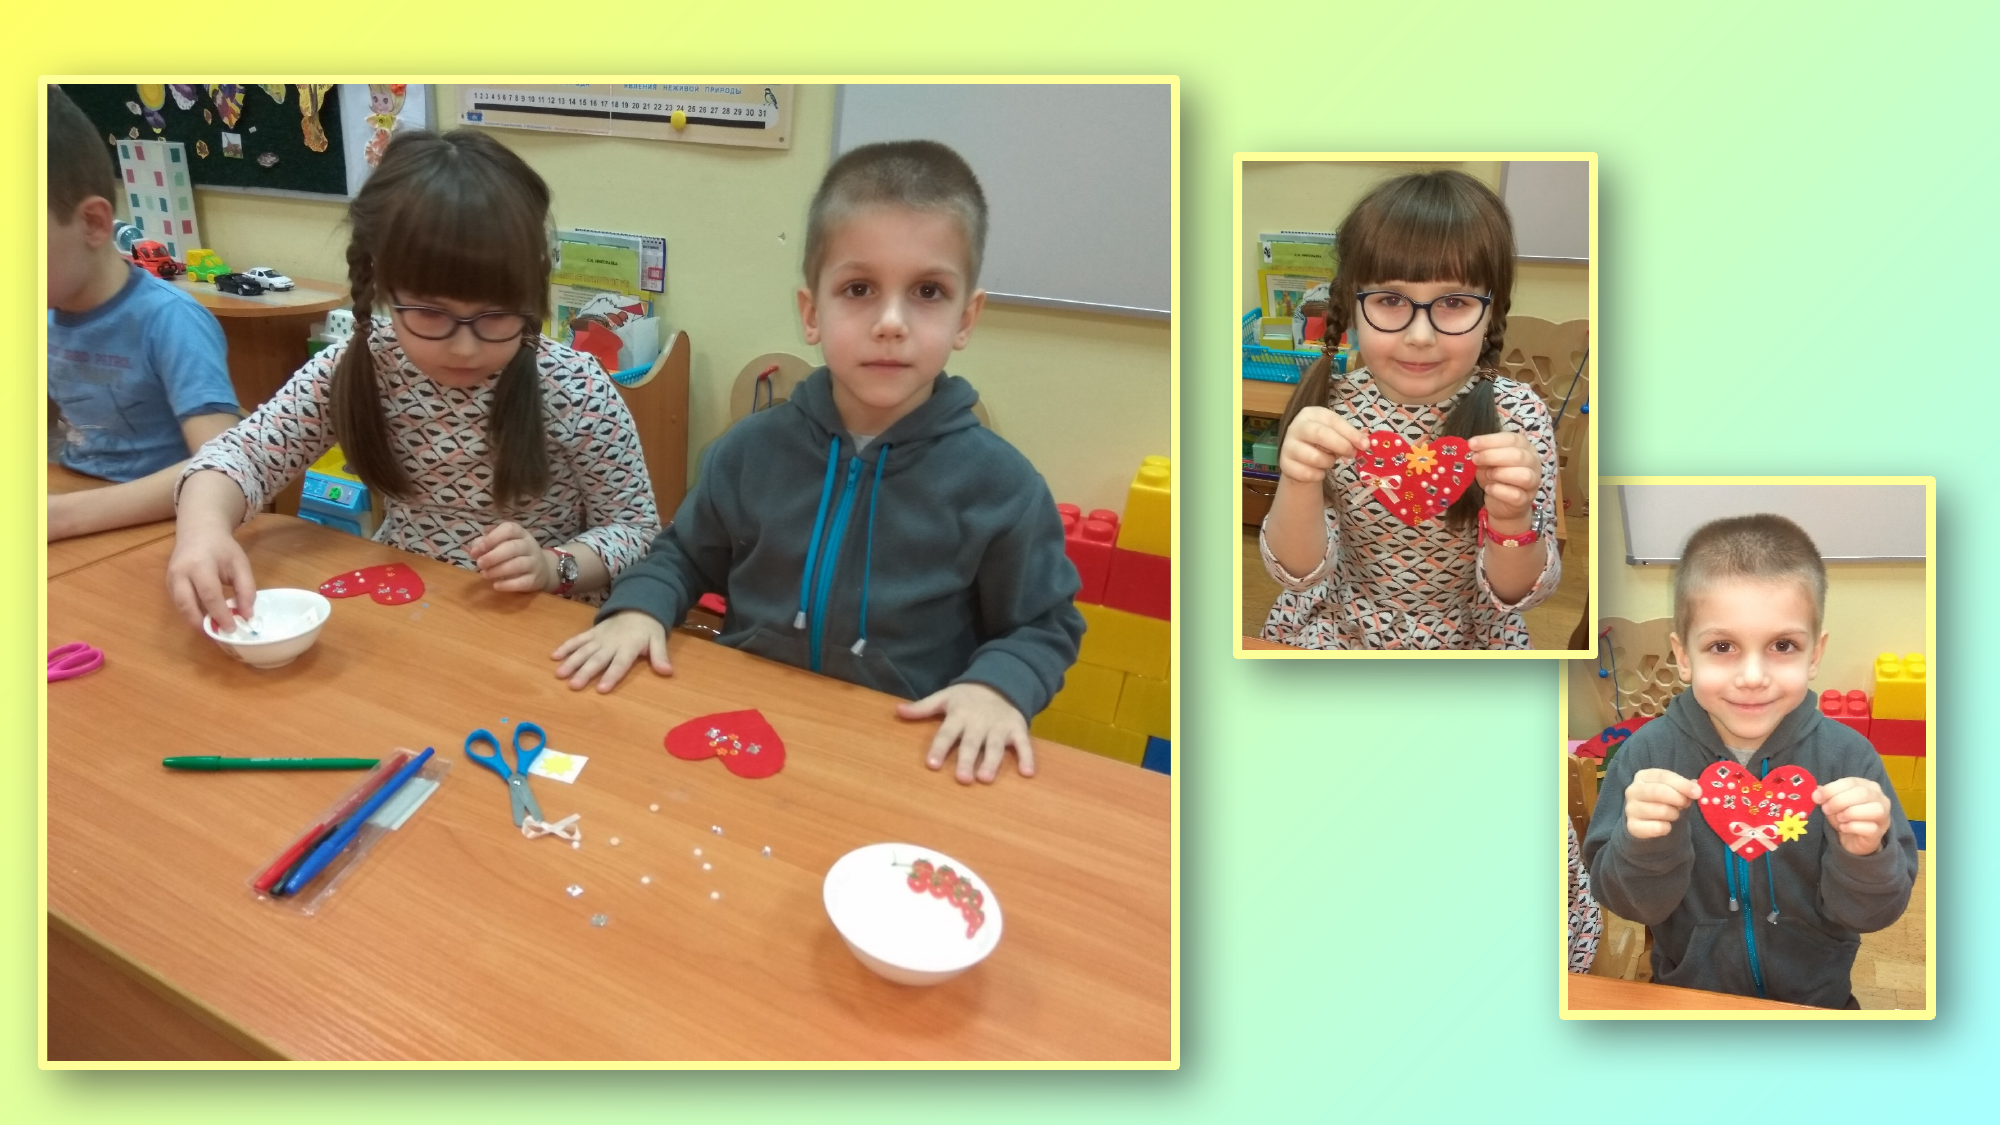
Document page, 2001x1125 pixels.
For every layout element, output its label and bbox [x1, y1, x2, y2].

picture [47, 84, 1171, 1061]
picture [1242, 160, 1927, 1011]
